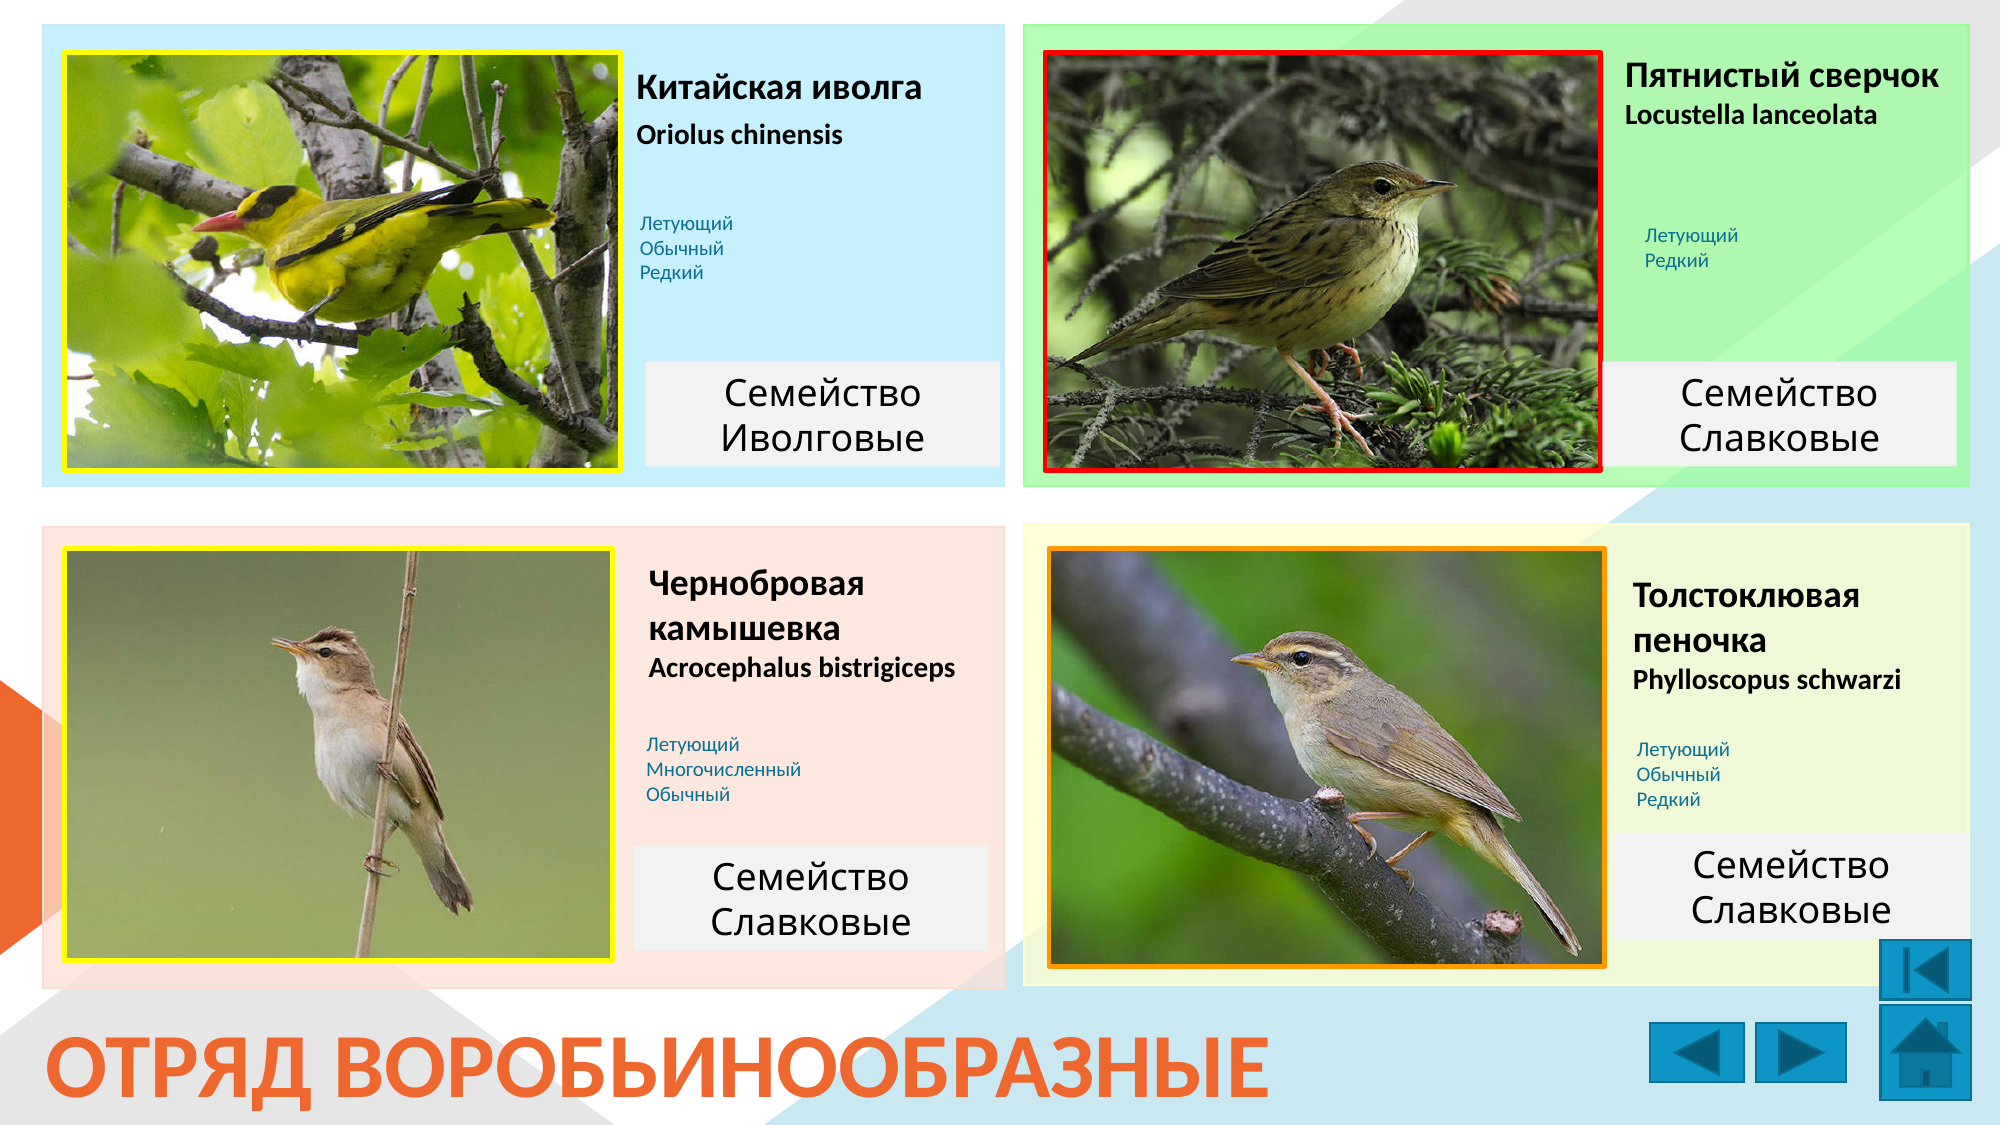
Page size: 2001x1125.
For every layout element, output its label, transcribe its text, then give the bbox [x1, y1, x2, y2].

text_box [42, 526, 1005, 989]
text_box [1879, 1004, 1972, 1101]
text_box [1023, 523, 1970, 986]
text_box Семейство Славковые [1602, 361, 1957, 467]
picture [66, 54, 618, 468]
slide_number 26 [1780, 1042, 1923, 1103]
picture [66, 550, 611, 959]
text_box Летующий Обычный Редкий [1621, 728, 1750, 819]
text_box Летующий Обычный Редкий [625, 201, 754, 292]
text_box Семейство Славковые [1614, 834, 1969, 939]
text_box Семейство Славковые [633, 845, 989, 951]
text_box [1755, 1022, 1847, 1083]
text_box [1023, 24, 1970, 487]
text_box [1005, 242, 2000, 1125]
text_box [1649, 1022, 1745, 1083]
text_box Чернобровая камышевка Acrocephalus bistrigiceps [633, 550, 989, 691]
text_box Пятнистый сверчок Locustella lanceolata [1610, 42, 1969, 138]
text_box Толстоклювая пеночка Phylloscopus schwarzi [1618, 562, 1957, 703]
text_box Китайская иволга Oriolus chinensis [621, 54, 981, 160]
picture [1047, 54, 1599, 468]
picture [1051, 550, 1603, 965]
text_box [1879, 939, 1972, 1001]
text_box [42, 24, 1005, 487]
text_box Летующий Многочисленный Обычный [631, 723, 822, 814]
title Отряд ВОРОБЬИНОобразные [0, 987, 1384, 1125]
text_box Семейство Иволговые [645, 361, 1000, 467]
text_box Летующий Редкий [1630, 214, 1759, 280]
